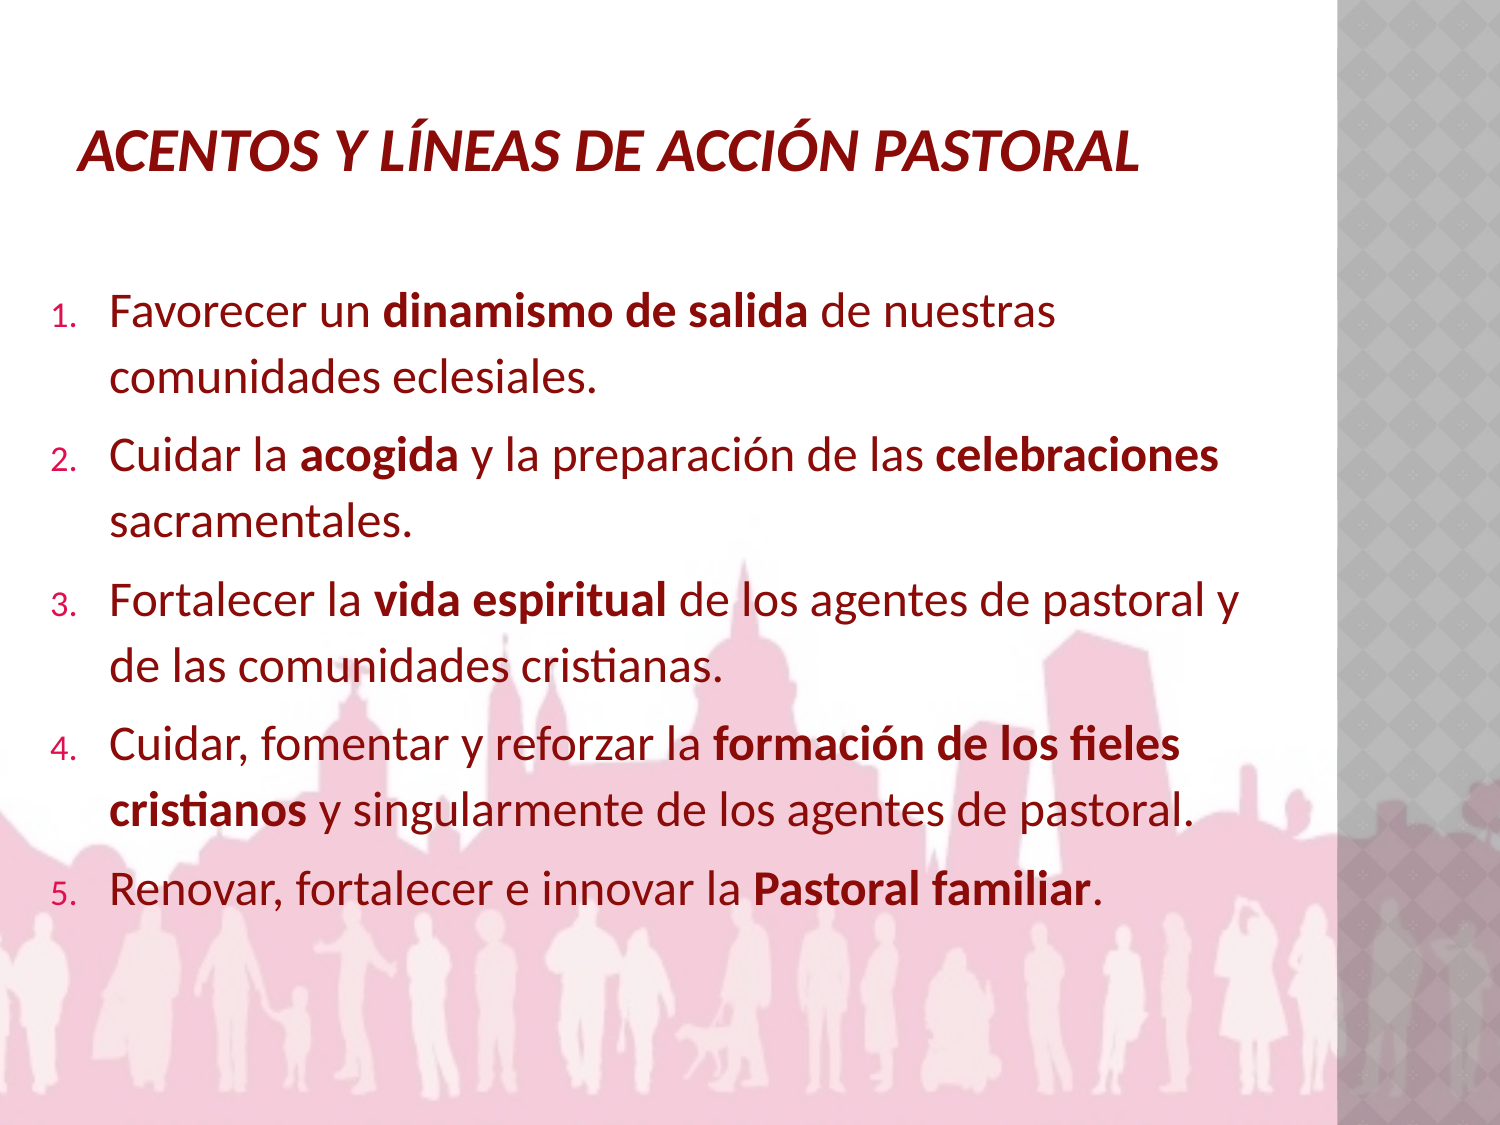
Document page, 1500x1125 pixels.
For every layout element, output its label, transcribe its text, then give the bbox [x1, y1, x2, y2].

title Acentos y líneas de acción pastoral [70, 52, 1259, 240]
list Favorecer un dinamismo de salida de nuestras comunidades eclesiales. Cuidar la acogida y la preparación de las celebraciones sacramentales. Fortalecer la vida espiritual de los agentes de pastoral y de las comunidades cristianas. Cuidar, fomentar y reforzar la formación de los fieles cristianos y singularmente de los agentes de pastoral. Renovar, fortalecer e innovar la Pastoral familiar. [35, 264, 1336, 1090]
